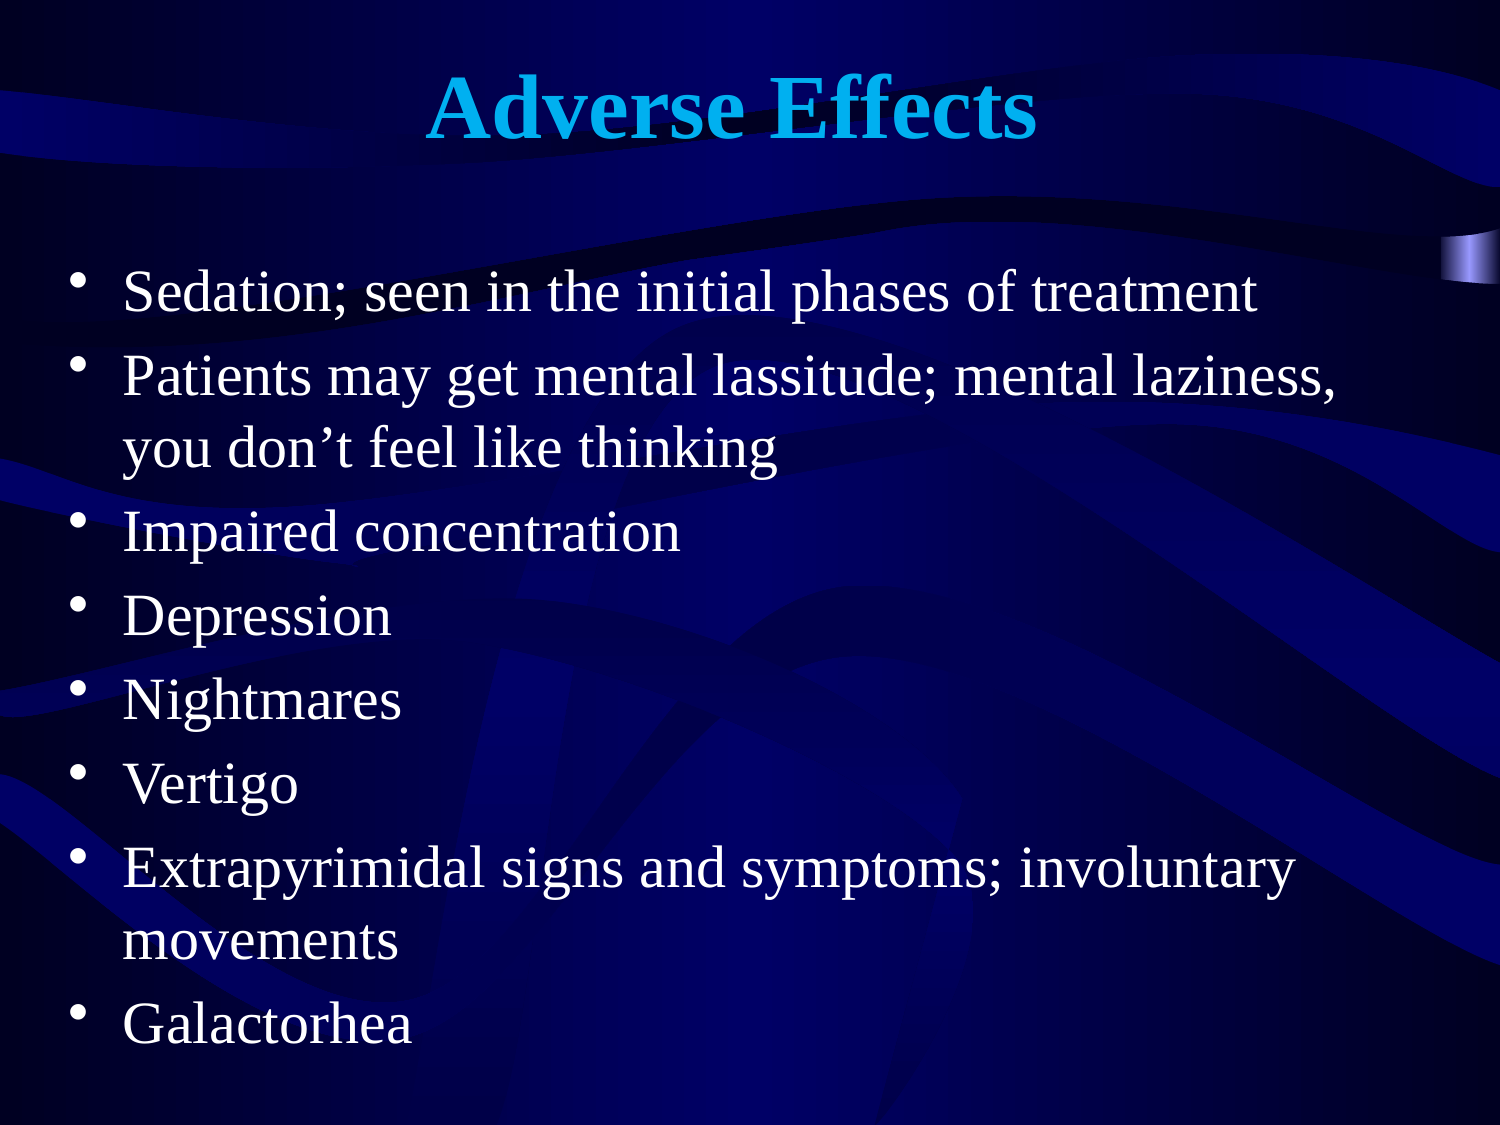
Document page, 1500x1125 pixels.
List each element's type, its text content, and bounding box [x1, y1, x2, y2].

title Adverse Effects [41, 30, 1447, 173]
list Sedation; seen in the initial phases of treatment Patients may get mental lassitude; mental laziness, you don’t feel like thinking Impaired concentration Depression Nightmares Vertigo Extrapyrimidal signs and symptoms; involuntary movements Galactorhea [53, 243, 1459, 1071]
